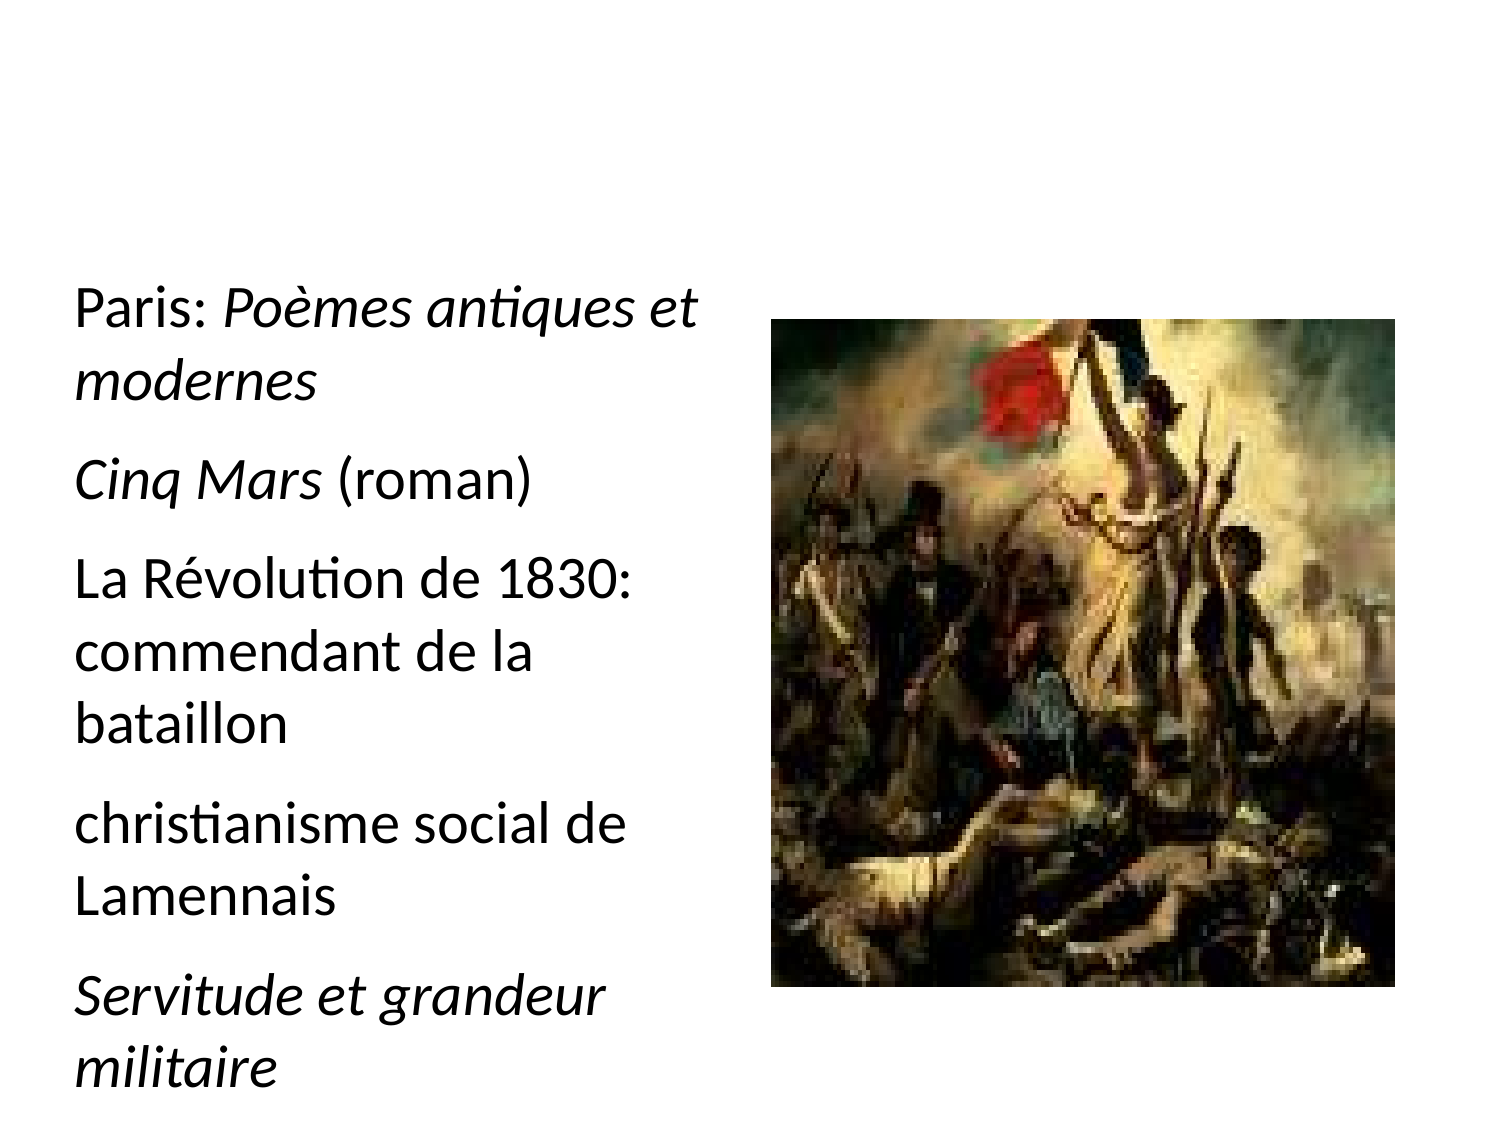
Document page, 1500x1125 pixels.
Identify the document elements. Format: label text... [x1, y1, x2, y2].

text_box Paris: Poèmes antiques et modernes Cinq Mars (roman) La Révolution de 1830: commendant de la bataillon christianisme social de Lamennais Servitude et grandeur militaire [74, 263, 734, 1044]
picture [770, 319, 1395, 987]
